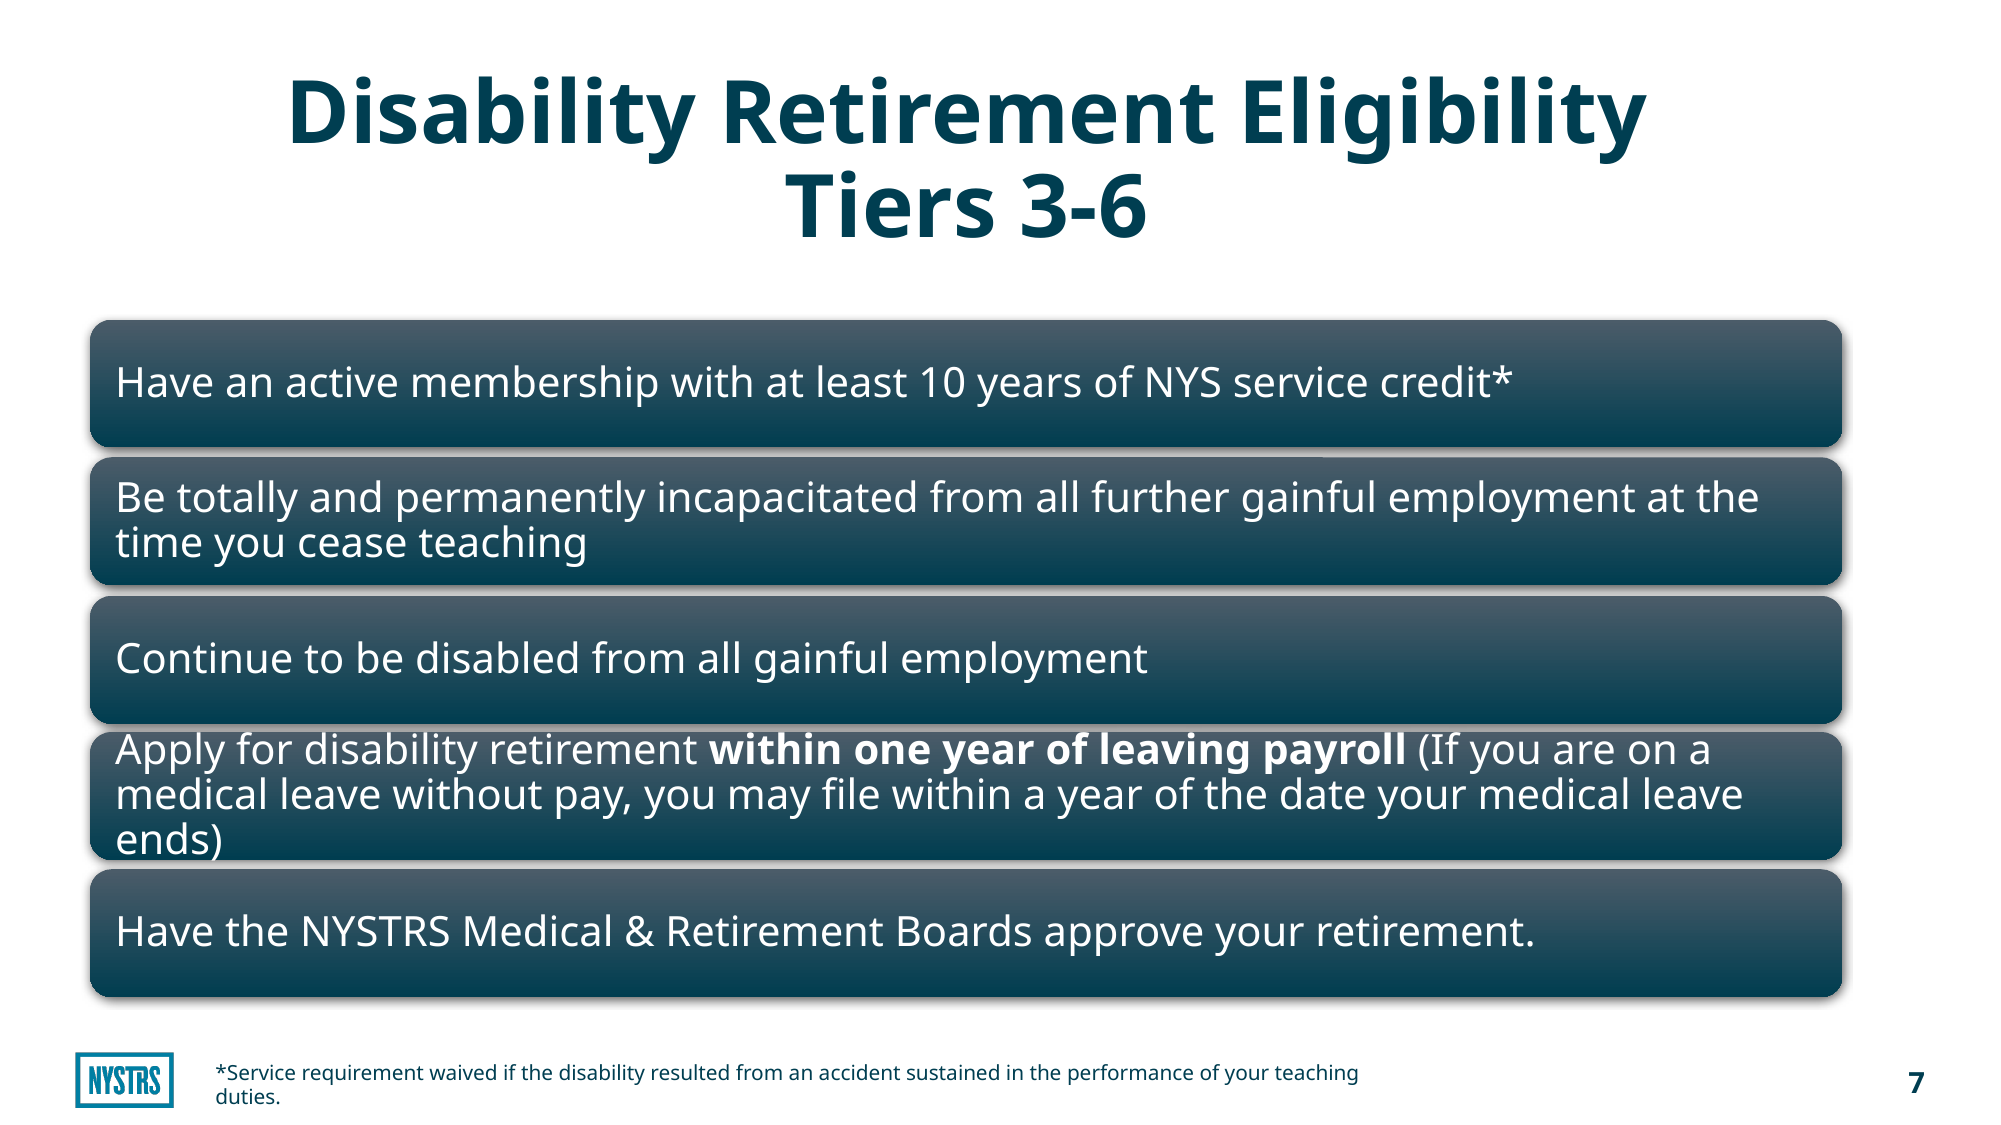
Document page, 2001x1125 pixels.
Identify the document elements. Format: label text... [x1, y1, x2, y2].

slide_number 7 [1757, 1063, 1925, 1106]
footer *Service requirement waived if the disability resulted from an accident sustained in the performance of your teaching duties. [215, 1063, 1377, 1105]
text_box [90, 302, 1843, 1015]
title Disability Retirement Eligibility Tiers 3-6 [41, 70, 1892, 254]
picture [64, 1041, 185, 1119]
